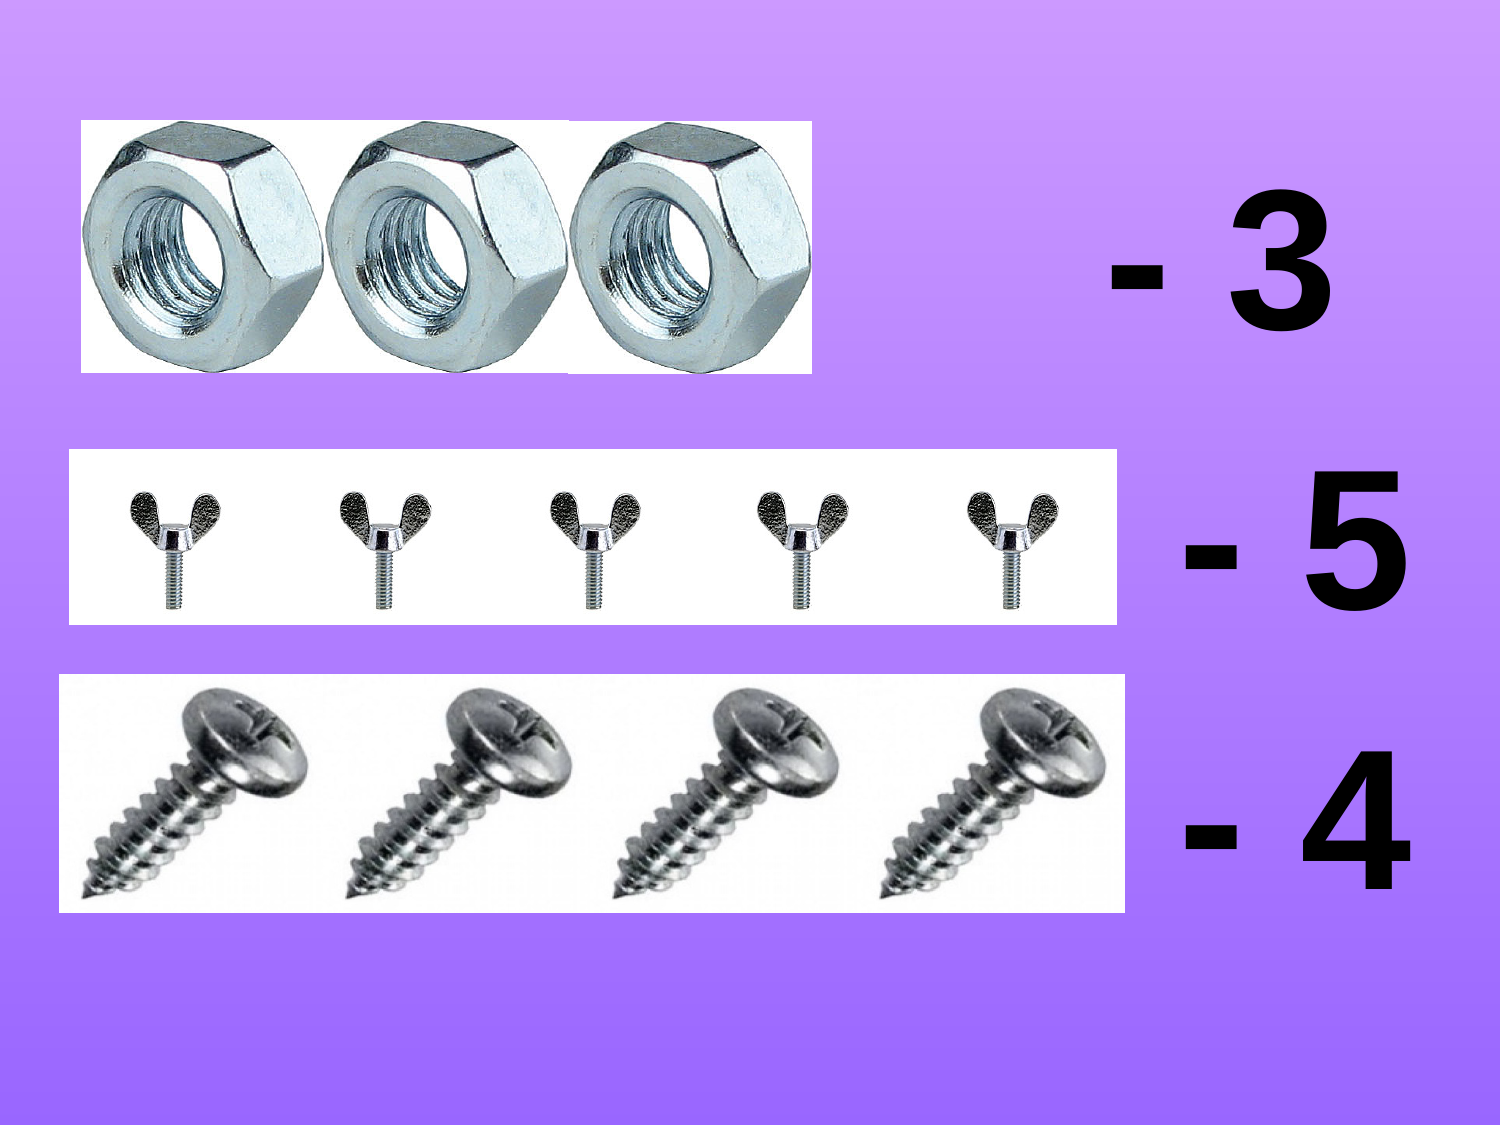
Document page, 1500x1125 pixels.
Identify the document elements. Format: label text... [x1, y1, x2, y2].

picture [81, 120, 813, 374]
list - 3 - 5 - 4 [774, 121, 1438, 918]
picture [58, 674, 1126, 913]
picture [68, 449, 1118, 626]
